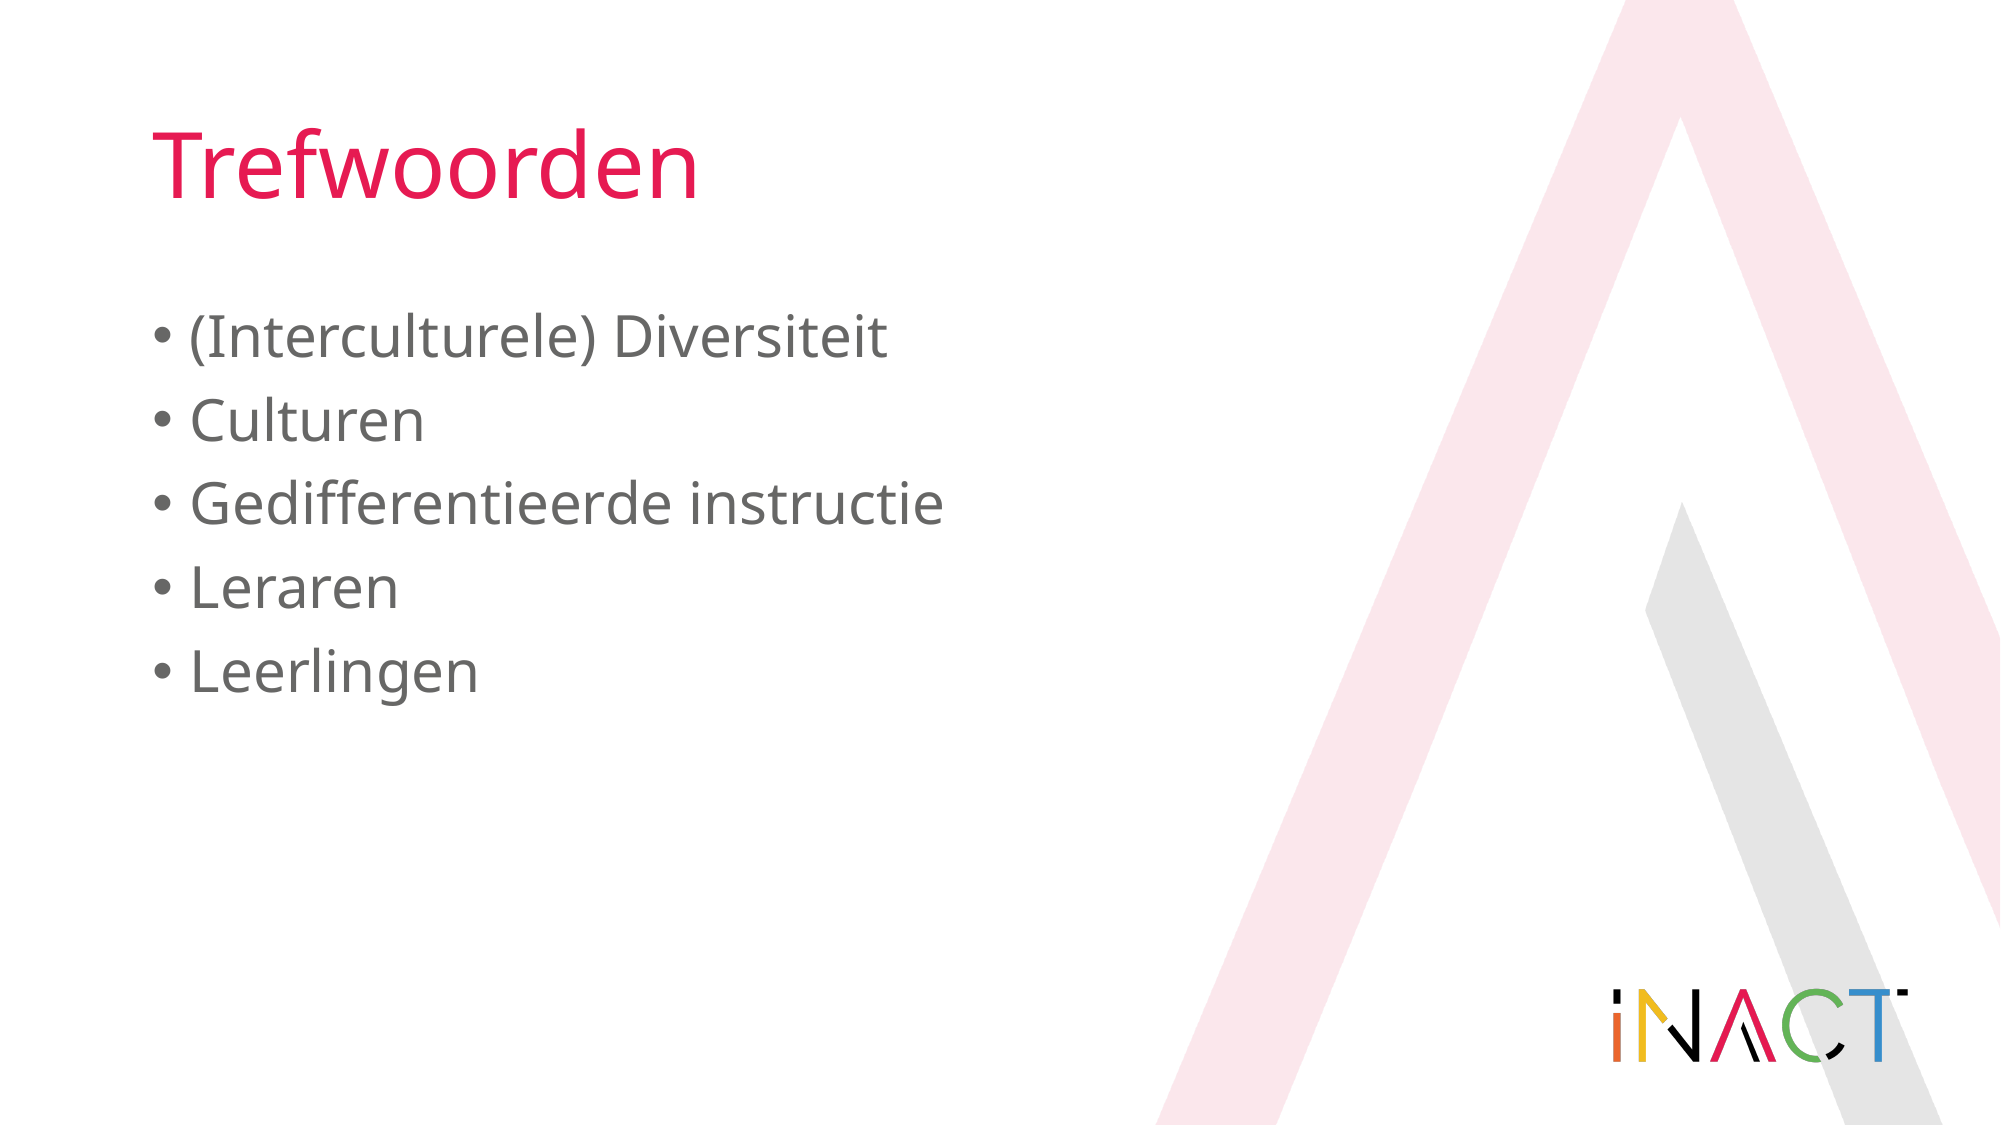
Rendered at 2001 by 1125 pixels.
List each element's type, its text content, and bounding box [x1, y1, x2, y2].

title Trefwoorden [137, 59, 1863, 278]
list (Interculturele) Diversiteit Culturen Gedifferentieerde instructie Leraren Leerlingen [137, 299, 1863, 1014]
picture [1148, 0, 2001, 1125]
